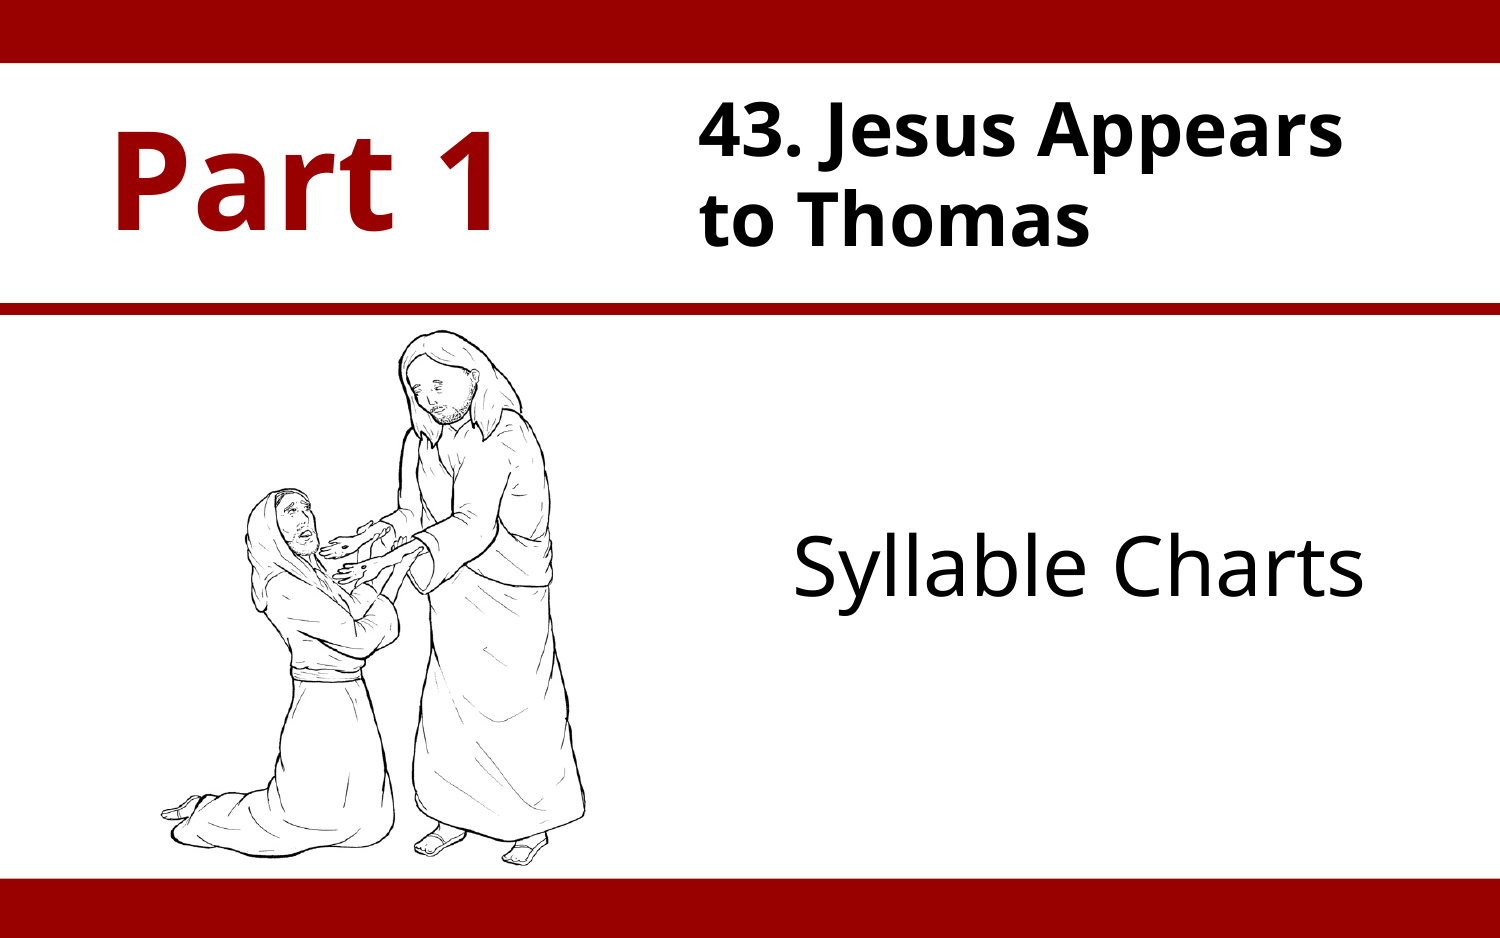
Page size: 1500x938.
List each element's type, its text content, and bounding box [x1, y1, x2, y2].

text_box [0, 0, 1500, 64]
text_box Syllable Charts [781, 455, 1443, 671]
text_box 43. Jesus Appears to Thomas [683, 73, 1443, 269]
text_box [0, 878, 1500, 938]
picture [146, 323, 589, 866]
text_box Part 1 [14, 85, 604, 266]
